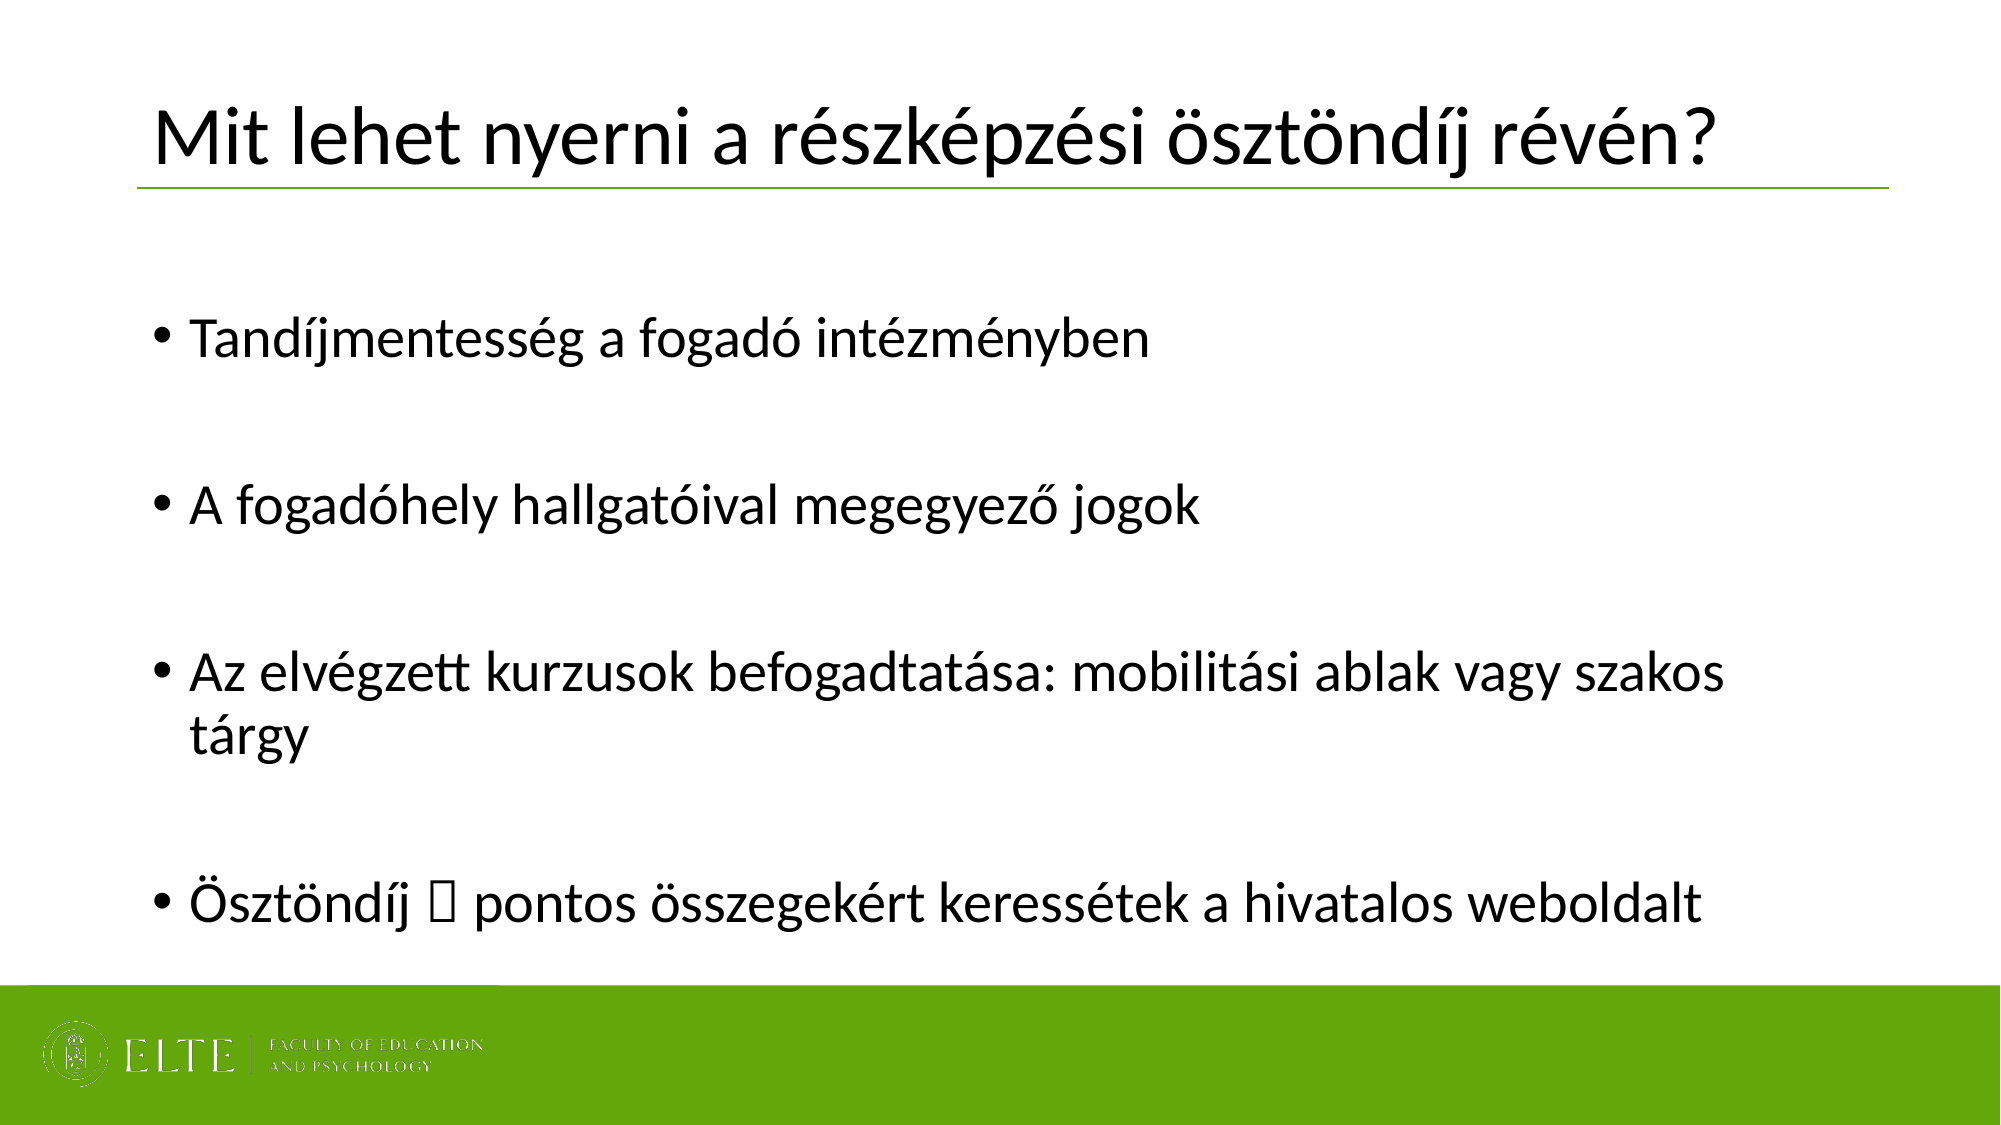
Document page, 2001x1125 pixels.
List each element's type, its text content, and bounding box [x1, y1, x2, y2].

title Mit lehet nyerni a részképzési ösztöndíj révén? [137, 28, 1863, 247]
picture [40, 1018, 488, 1091]
list Tandíjmentesség a fogadó intézményben A fogadóhely hallgatóival megegyező jogok Az elvégzett kurzusok befogadtatása: mobilitási ablak vagy szakos tárgy Ösztöndíj  pontos összegekért keressétek a hivatalos weboldalt [137, 299, 1863, 1014]
